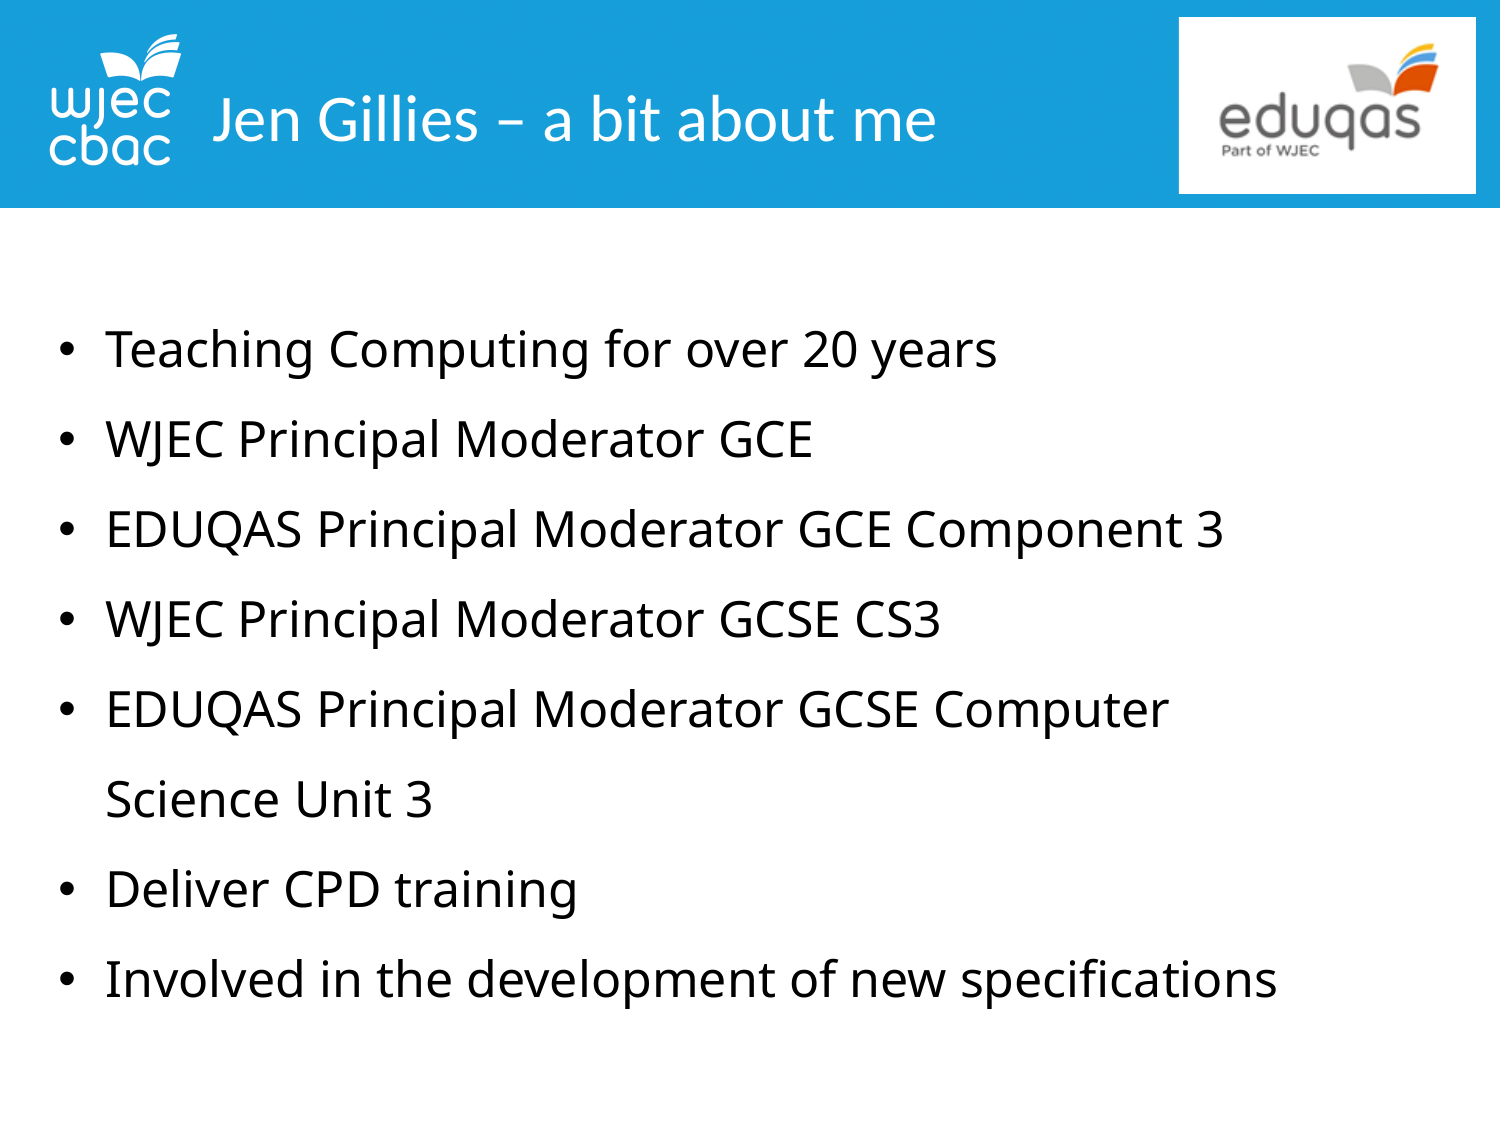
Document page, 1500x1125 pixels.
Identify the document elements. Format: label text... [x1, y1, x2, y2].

text_box Teaching Computing for over 20 years WJEC Principal Moderator GCE EDUQAS Principal Moderator GCE Component 3 WJEC Principal Moderator GCSE CS3 EDUQAS Principal Moderator GCSE Computer Science Unit 3 Deliver CPD training Involved in the development of new specifications [43, 280, 1353, 1016]
picture [0, 0, 1500, 209]
